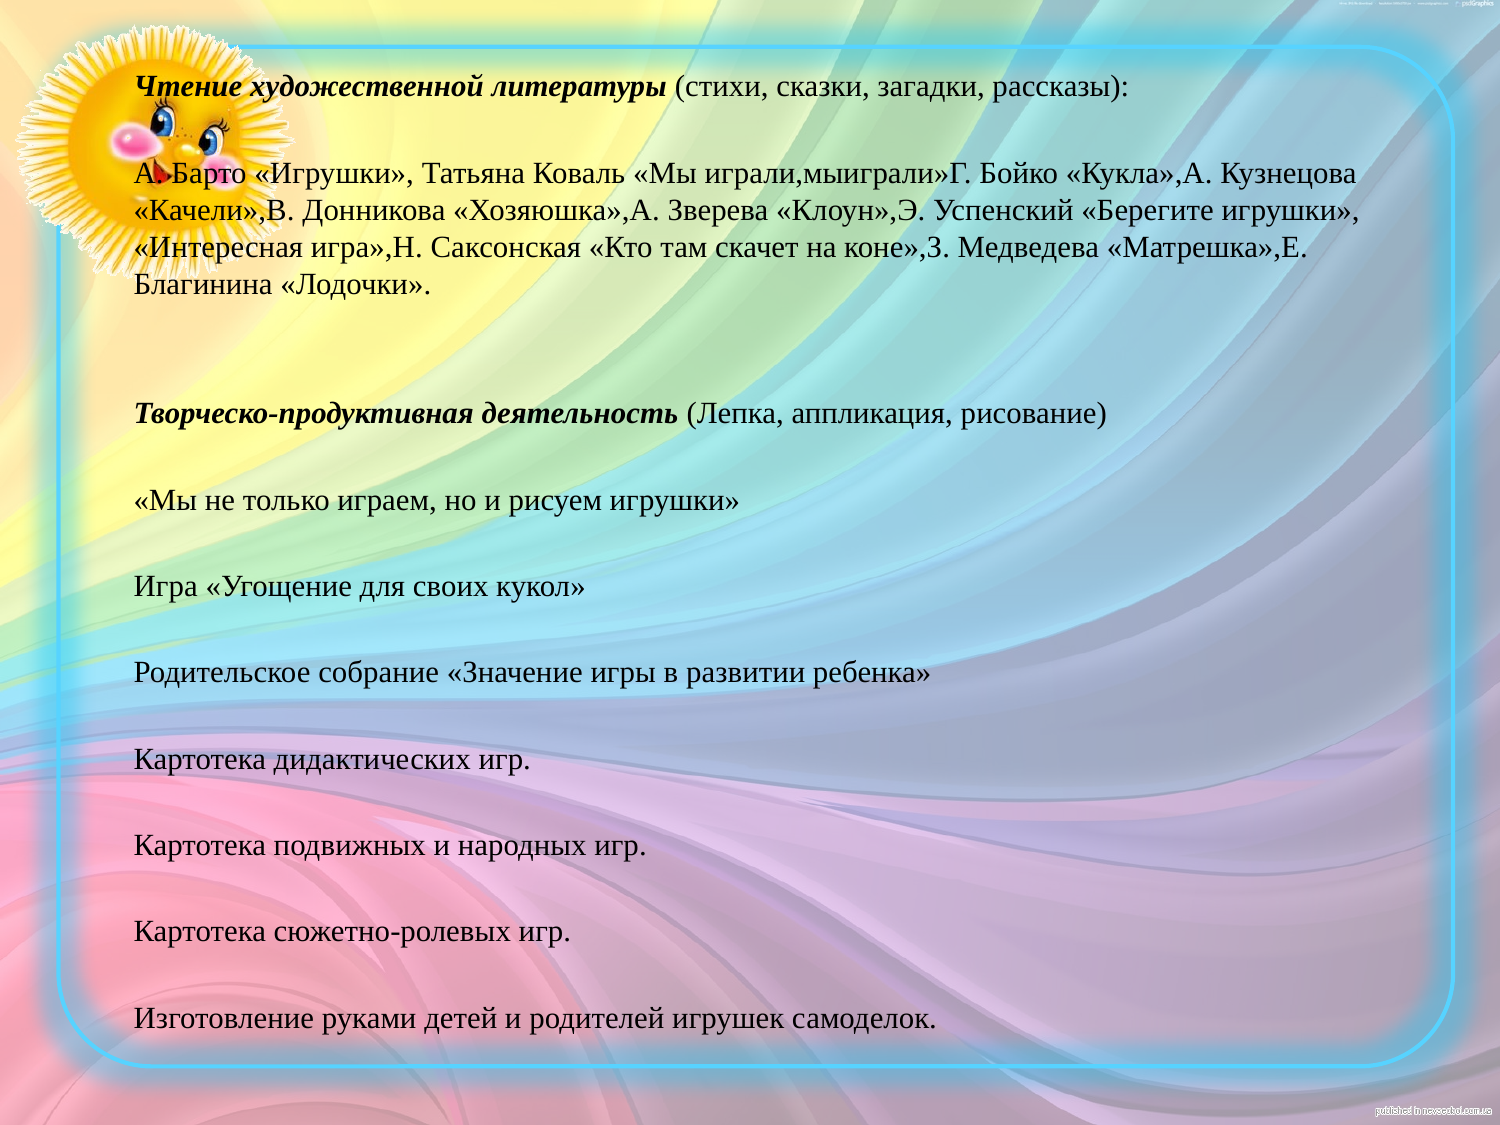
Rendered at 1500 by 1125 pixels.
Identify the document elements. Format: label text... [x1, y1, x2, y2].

list Чтение художественной литературы (стихи, сказки, загадки, рассказы): А. Барто «Игрушки», Татьяна Коваль «Мы играли,мыиграли»Г. Бойко «Кукла»,А. Кузнецова «Качели»,В. Донникова «Хозяюшка»,А. Зверева «Клоун»,Э. Успенский «Берегите игрушки», «Интересная игра»,Н. Саксонская «Кто там скачет на коне»,З. Медведева «Матрешка»,Е. Благинина «Лодочки». Творческо-продуктивная деятельность (Лепка, аппликация, рисование) «Мы не только играем, но и рисуем игрушки» Игра «Угощение для своих кукол» Родительское собрание «Значение игры в развитии ребенка» Картотека дидактических игр. Картотека подвижных и народных игр. Картотека сюжетно-ролевых игр. Изготовление руками детей и родителей игрушек самоделок. [118, 58, 1394, 1055]
picture [11, 11, 340, 340]
